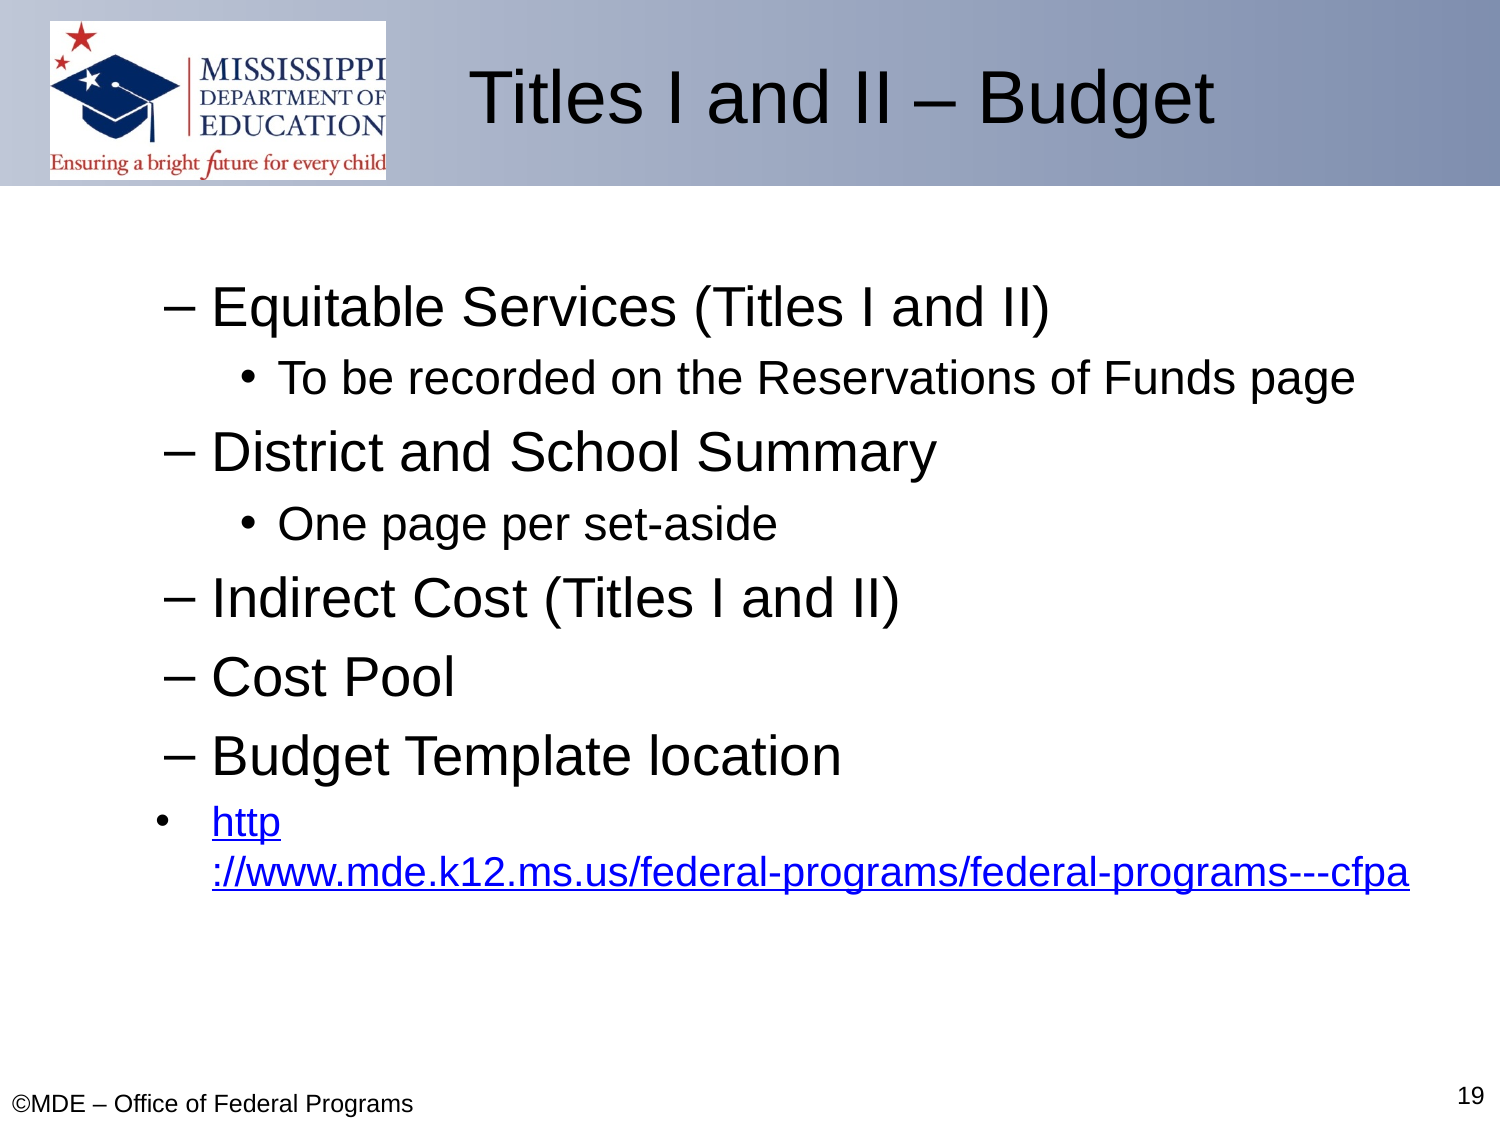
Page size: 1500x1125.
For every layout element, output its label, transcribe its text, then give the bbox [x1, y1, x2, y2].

list Equitable Services (Titles I and II) To be recorded on the Reservations of Funds page District and School Summary One page per set-aside Indirect Cost (Titles I and II) Cost Pool Budget Template location http://www.mde.k12.ms.us/federal-programs/federal-programs---cfpa [75, 262, 1425, 1005]
picture [50, 21, 386, 180]
slide_number 19 [1149, 1065, 1500, 1125]
footer ©MDE – Office of Federal Programs [0, 1065, 473, 1125]
title Titles I and II – Budget [453, 0, 1500, 188]
